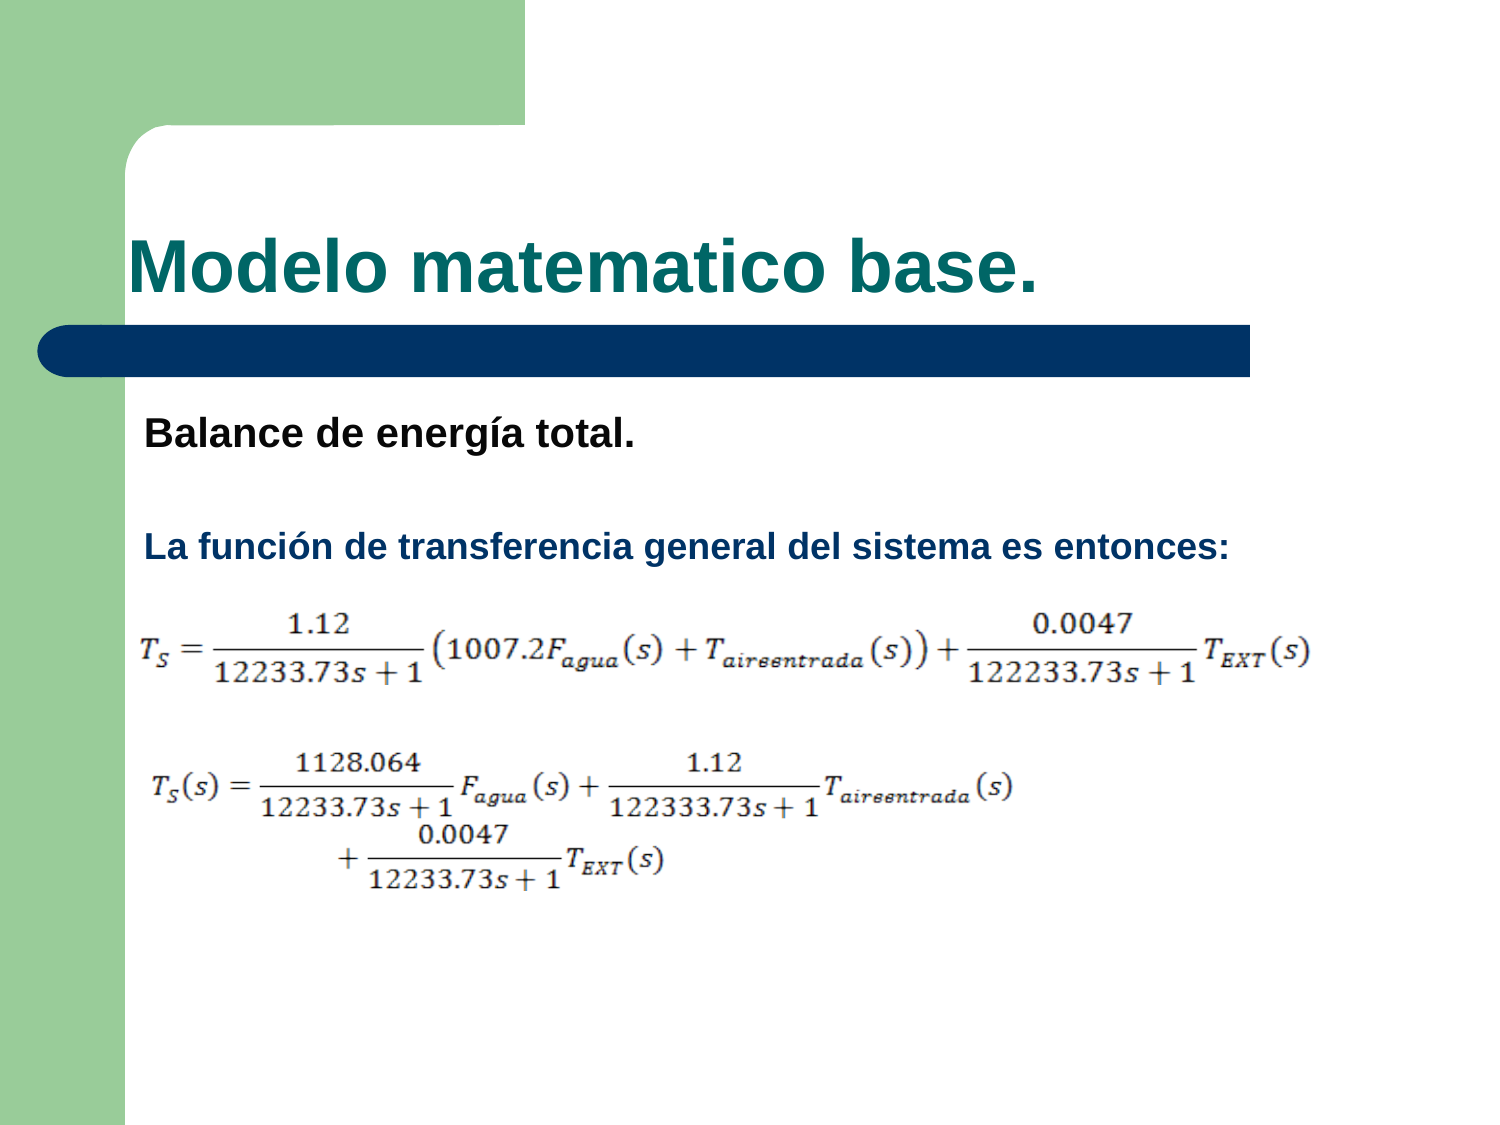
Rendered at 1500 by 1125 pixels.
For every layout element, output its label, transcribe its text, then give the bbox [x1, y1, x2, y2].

title Modelo matematico base. [111, 113, 1436, 317]
list Balance de energía total. La función de transferencia general del sistema es entonces: [128, 398, 1392, 535]
list Balance de energía total. La función de transferencia general del sistema es entonces: [128, 539, 1392, 1010]
picture [152, 749, 1288, 891]
picture [140, 609, 1313, 685]
